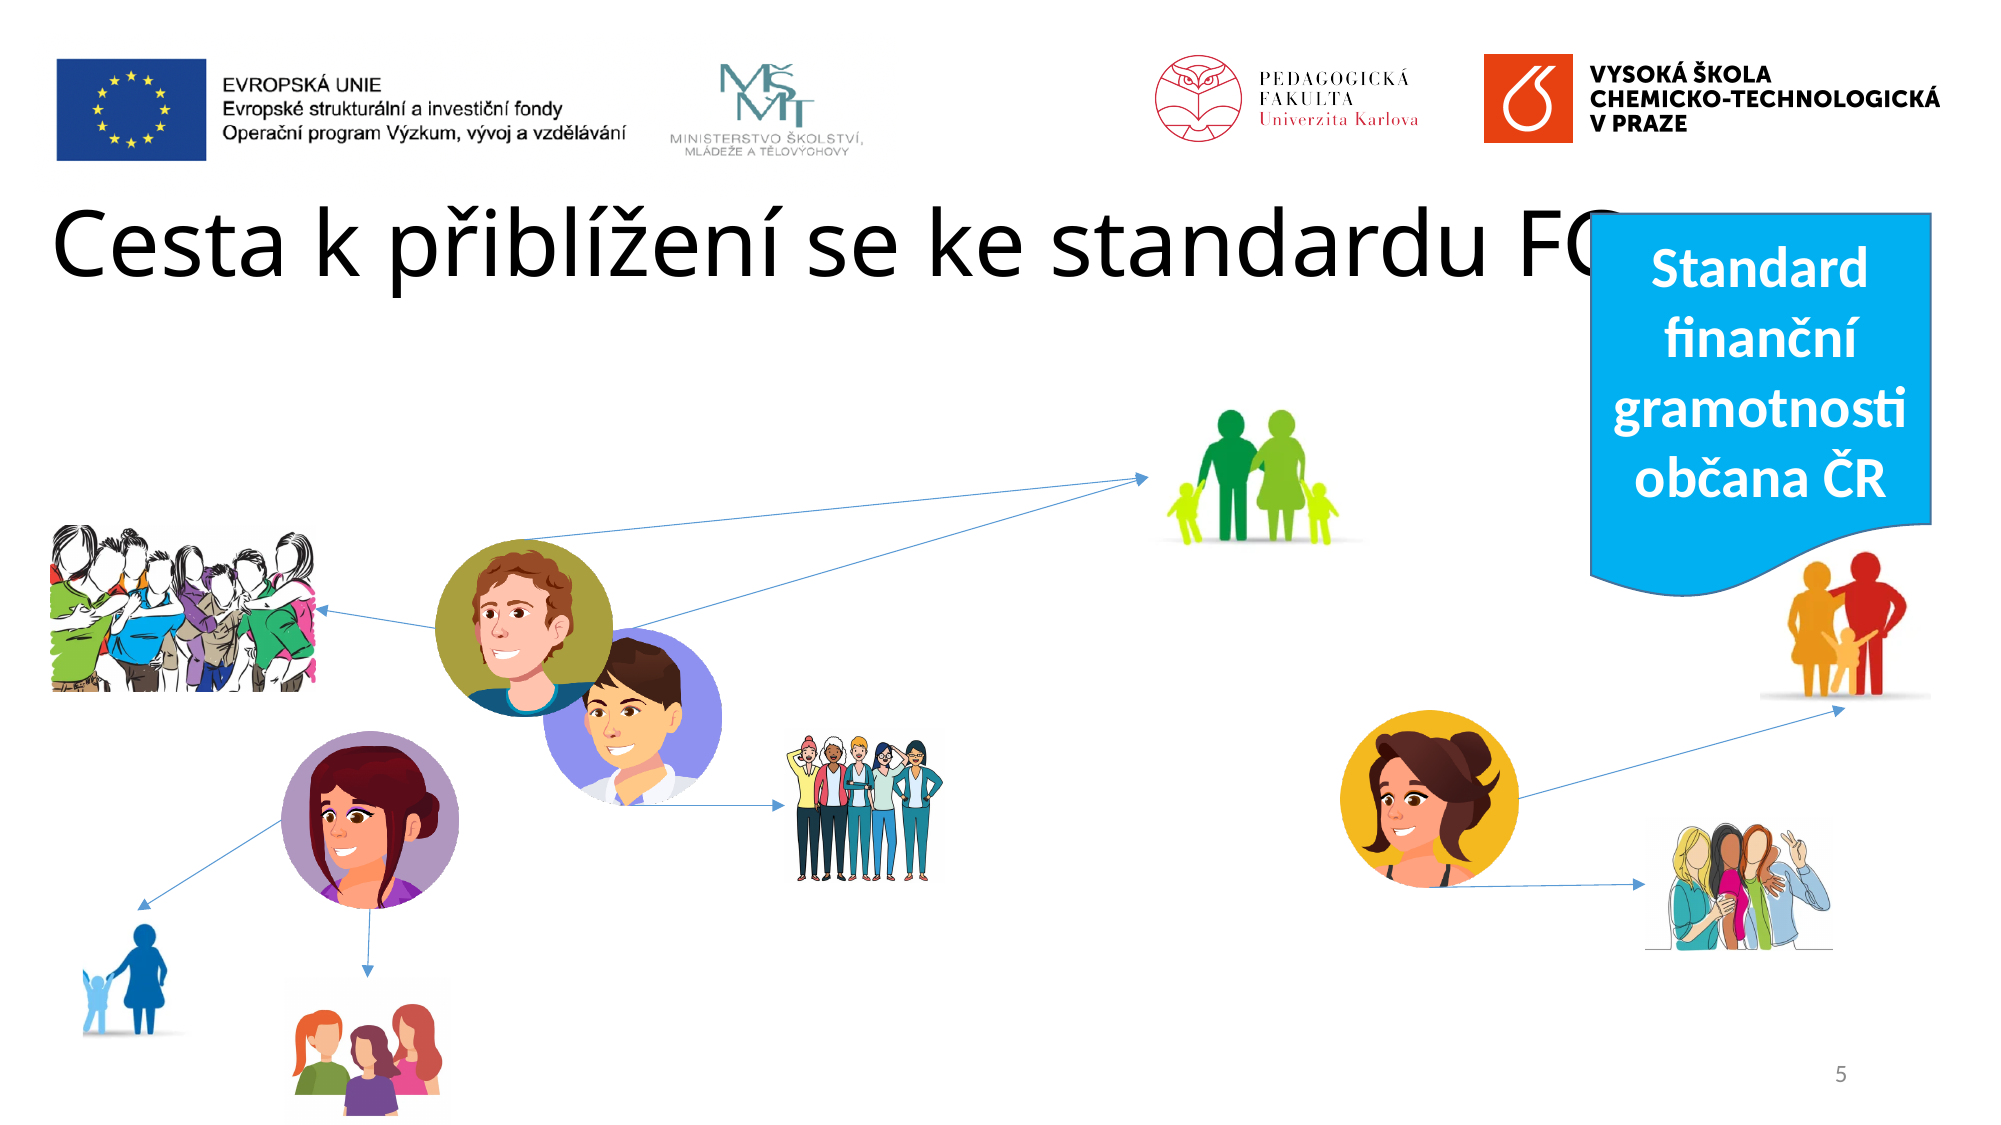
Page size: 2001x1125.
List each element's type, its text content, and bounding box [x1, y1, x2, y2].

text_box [315, 608, 436, 629]
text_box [1518, 628, 1773, 799]
picture [284, 977, 451, 1125]
picture [1133, 33, 1440, 164]
slide_number 5 [1412, 1042, 1863, 1103]
picture [1340, 710, 1519, 888]
picture [784, 728, 945, 883]
picture [281, 731, 459, 909]
title Cesta k přiblížení se ke standardu FG [35, 138, 1761, 356]
picture [1645, 817, 1833, 951]
text_box Standard finanční gramotnosti občana ČR [1590, 212, 1932, 597]
picture [1148, 400, 1372, 554]
picture [435, 539, 722, 806]
picture [33, 33, 899, 197]
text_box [1429, 884, 1646, 888]
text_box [137, 820, 282, 911]
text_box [632, 477, 1149, 629]
picture [1484, 54, 1940, 143]
picture [1760, 542, 1931, 708]
picture [82, 910, 192, 1049]
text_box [524, 477, 632, 540]
picture [50, 525, 316, 692]
